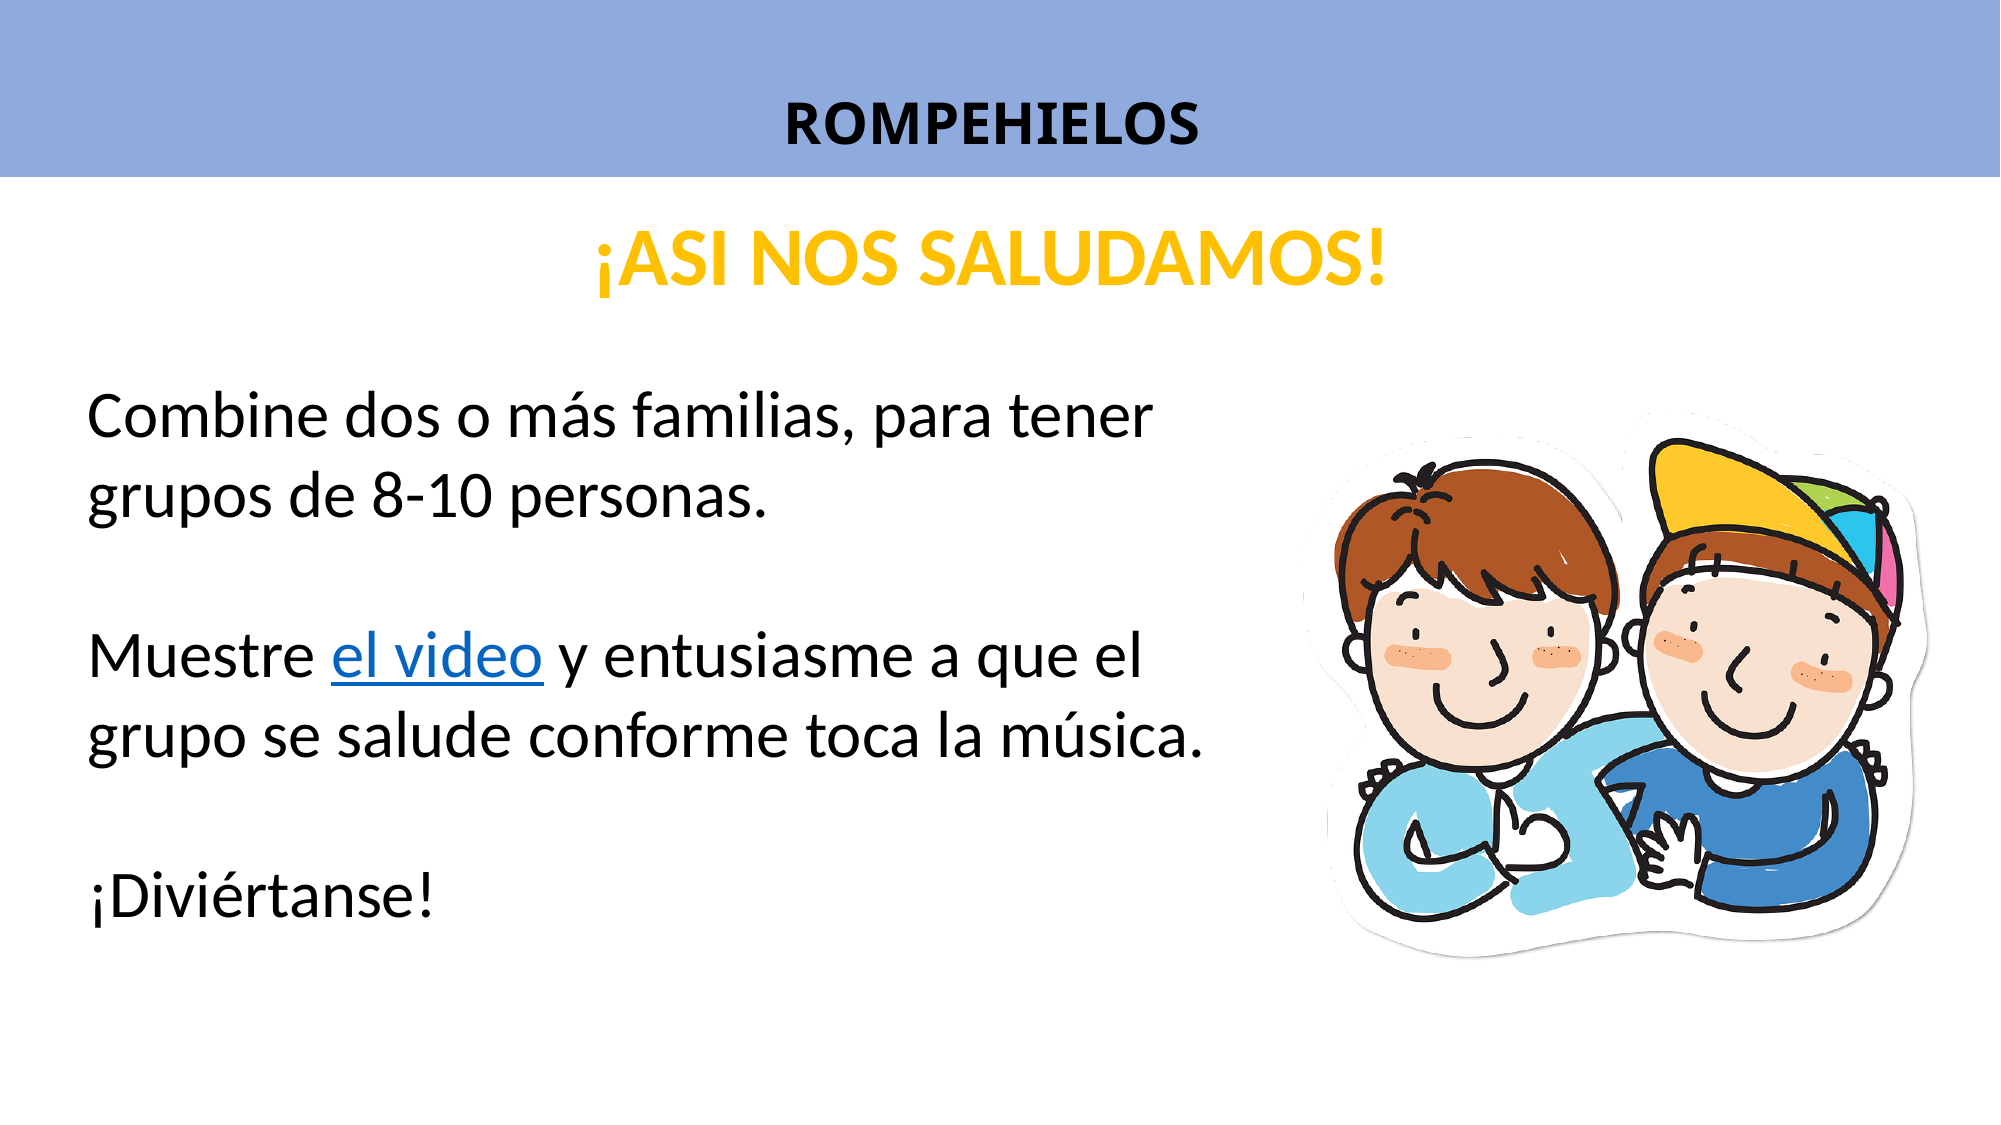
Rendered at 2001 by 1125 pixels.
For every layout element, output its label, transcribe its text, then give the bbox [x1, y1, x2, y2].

text_box Combine dos o más familias, para tener grupos de 8-10 personas. Muestre el video y entusiasme a que el grupo se salude conforme toca la música. ¡Diviértanse! [72, 363, 1223, 938]
text_box [0, 0, 2000, 178]
picture [1297, 407, 1934, 964]
text_box ¡ASI NOS SALUDAMOS! [0, 194, 2000, 310]
text_box ROMPEHIELOS [702, 19, 1298, 265]
